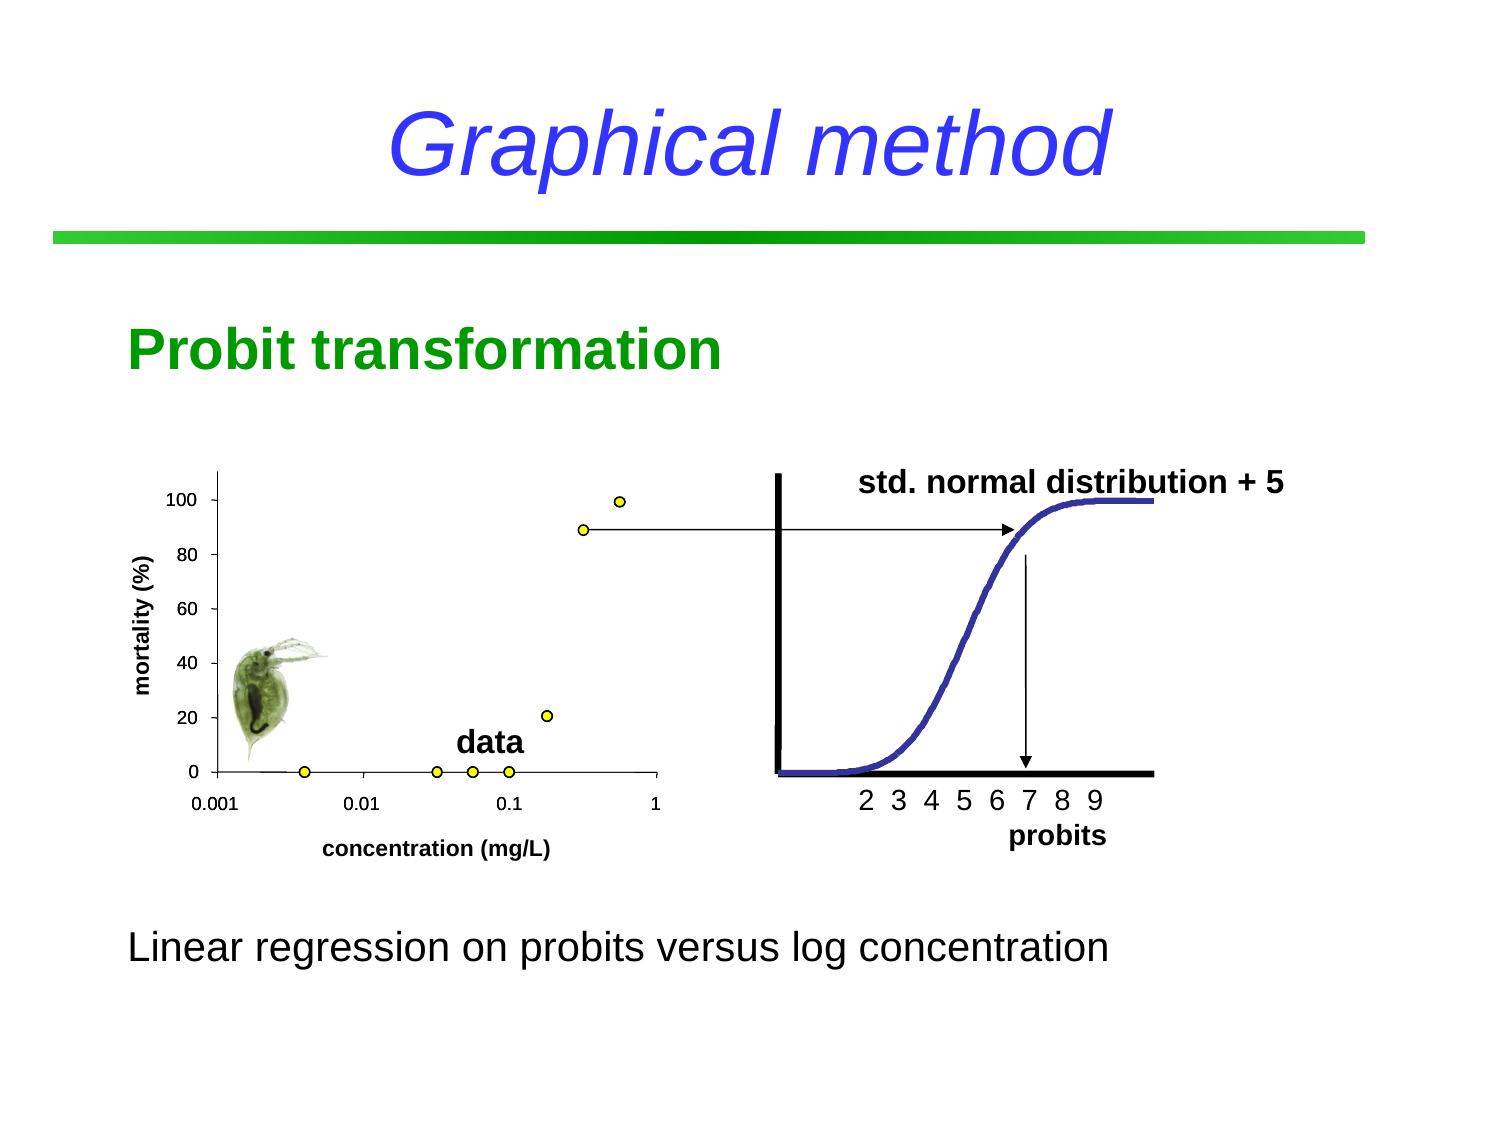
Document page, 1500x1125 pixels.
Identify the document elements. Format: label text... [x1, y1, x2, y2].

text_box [125, 471, 664, 869]
title Graphical method [74, 44, 1426, 233]
list Probit transformation [112, 303, 1388, 912]
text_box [777, 452, 1304, 861]
text_box Linear regression on probits versus log concentration [112, 912, 1388, 1058]
